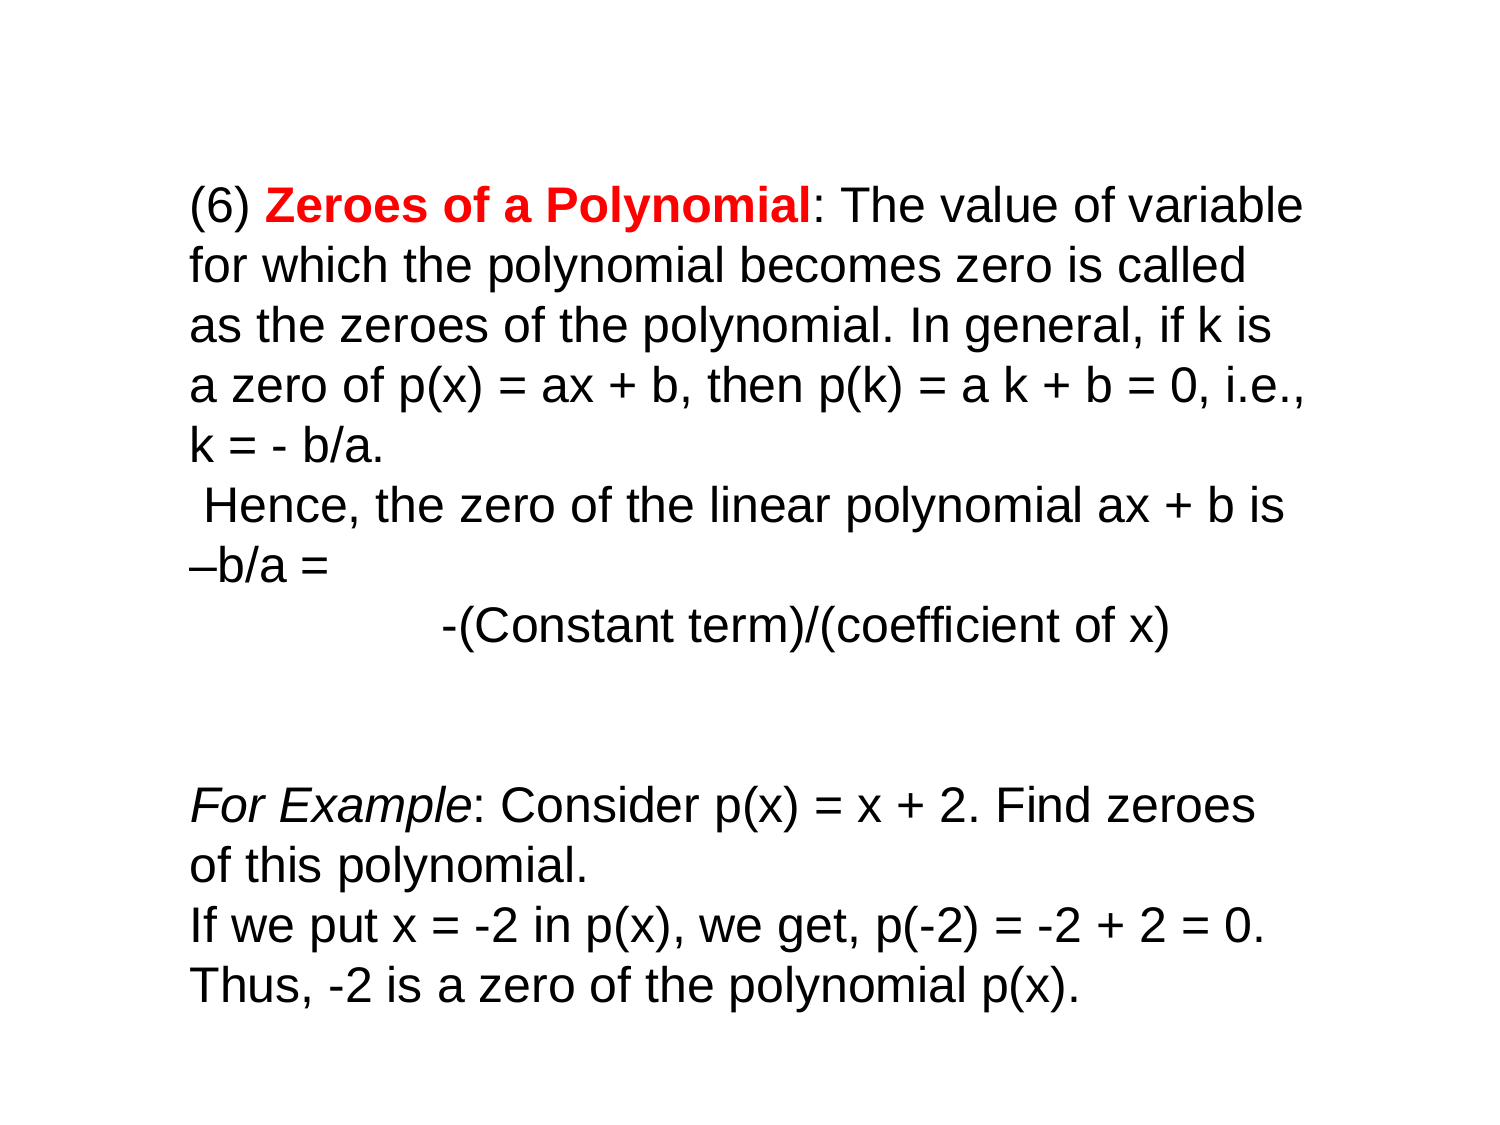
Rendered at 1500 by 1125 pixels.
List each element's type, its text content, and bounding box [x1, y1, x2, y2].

text_box (6) Zeroes of a Polynomial: The value of variable for which the polynomial becomes zero is called as the zeroes of the polynomial. In general, if k is a zero of p(x) = ax + b, then p(k) = a k + b = 0, i.e., k = - b/a. Hence, the zero of the linear polynomial ax + b is –b/a = -(Constant term)/(coefficient of x) For Example: Consider p(x) = x + 2. Find zeroes of this polynomial. If we put x = -2 in p(x), we get, p(-2) = -2 + 2 = 0. Thus, -2 is a zero of the polynomial p(x). [174, 74, 1325, 1125]
